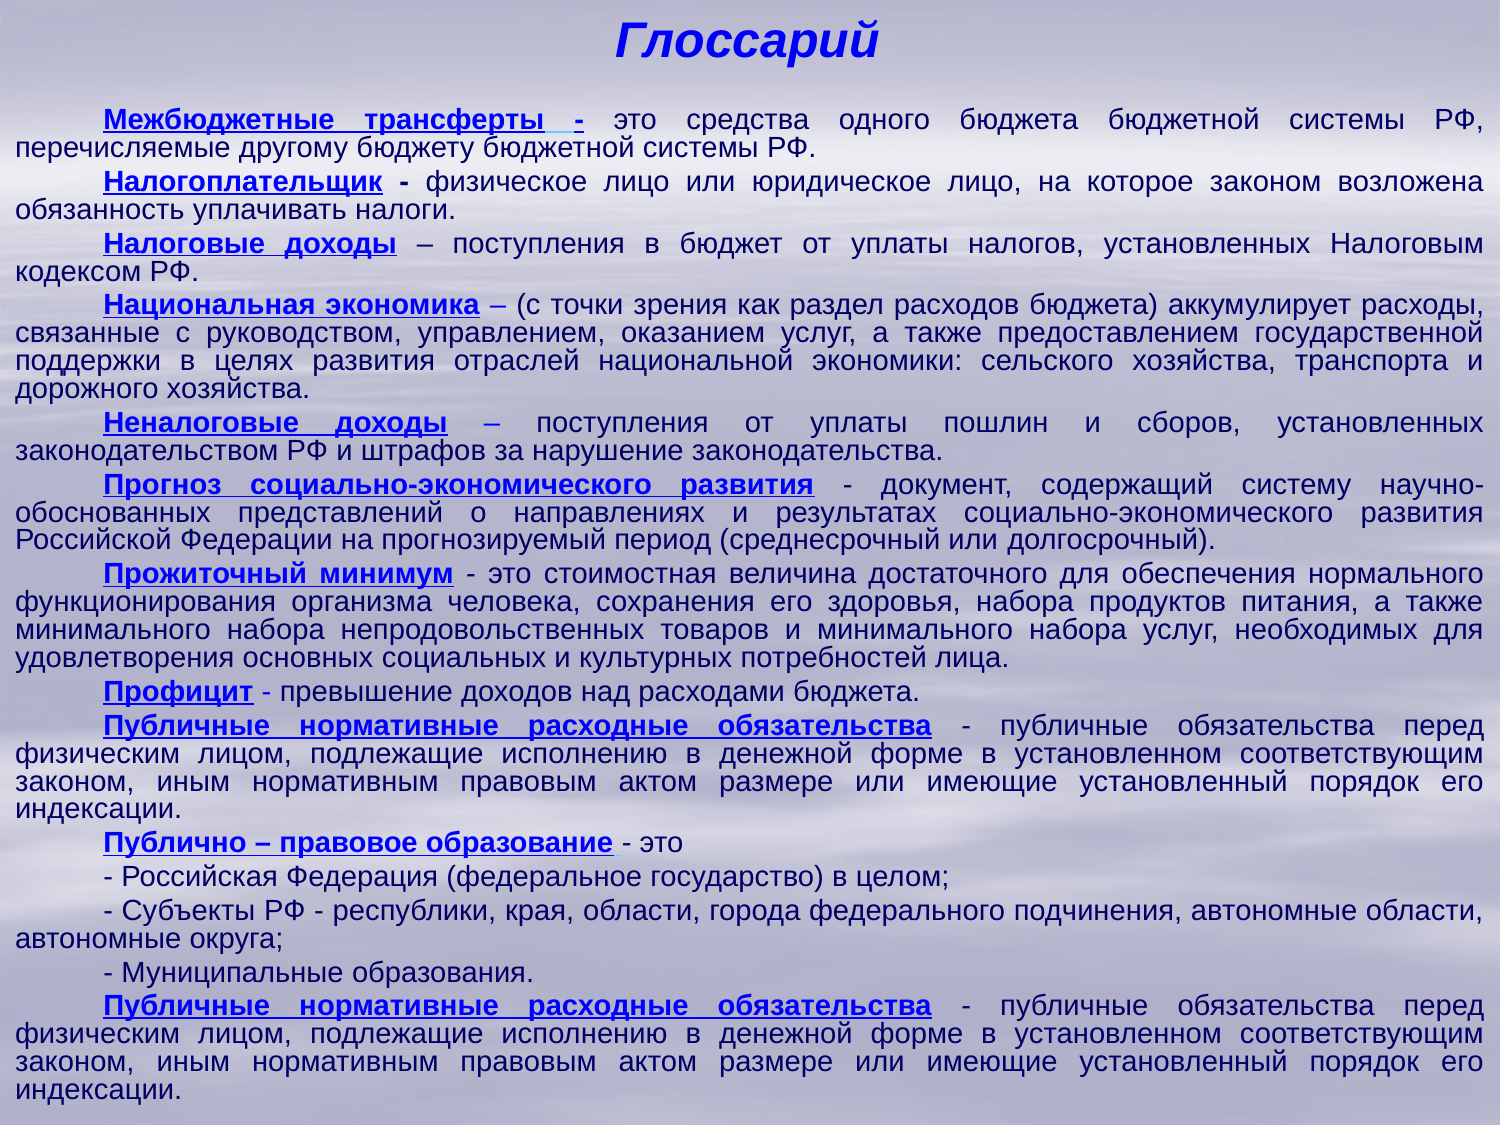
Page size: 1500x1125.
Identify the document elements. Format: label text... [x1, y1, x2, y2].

title Глоссарий [49, 0, 1446, 76]
list Межбюджетные трансферты - это средства одного бюджета бюджетной системы РФ, перечисляемые другому бюджету бюджетной системы РФ. Налогоплательщик - физическое лицо или юридическое лицо, на которое законом возложена обязанность уплачивать налоги. Налоговые доходы – поступления в бюджет от уплаты налогов, установленных Налоговым кодексом РФ. Национальная экономика – (с точки зрения как раздел расходов бюджета) аккумулирует расходы, связанные с руководством, управлением, оказанием услуг, а также предоставлением государственной поддержки в целях развития отраслей национальной экономики: сельского хозяйства, транспорта и дорожного хозяйства. Неналоговые доходы – поступления от уплаты пошлин и сборов, установленных законодательством РФ и штрафов за нарушение законодательства. Прогноз социально-экономического развития - документ, содержащий систему научно-обоснованных представлений о направлениях и результатах социально-экономического развития Российской Федерации на прогнозируемый период (среднесрочный или долгосрочный). Прожиточный минимум - это стоимостная величина достаточного для обеспечения нормального функционирования организма человека, сохранения его здоровья, набора продуктов питания, а также минимального набора непродовольственных товаров и минимального набора услуг, необходимых для удовлетворения основных социальных и культурных потребностей лица. Профицит - превышение доходов над расходами бюджета. Публичные нормативные расходные обязательства - публичные обязательства перед физическим лицом, подлежащие исполнению в денежной форме в установленном соответствующим законом, иным нормативным правовым актом размере или имеющие установленный порядок его индексации. Публично – правовое образование - это - Российская Федерация (федеральное государство) в целом; - Субъекты РФ - республики, края, области, города федерального подчинения, автономные области, автономные округа; - Муниципальные образования. Публичные нормативные расходные обязательства - публичные обязательства перед физическим лицом, подлежащие исполнению в денежной форме в установленном соответствующим законом, иным нормативным правовым актом размере или имеющие установленный порядок его индексации. [0, 99, 1500, 1125]
